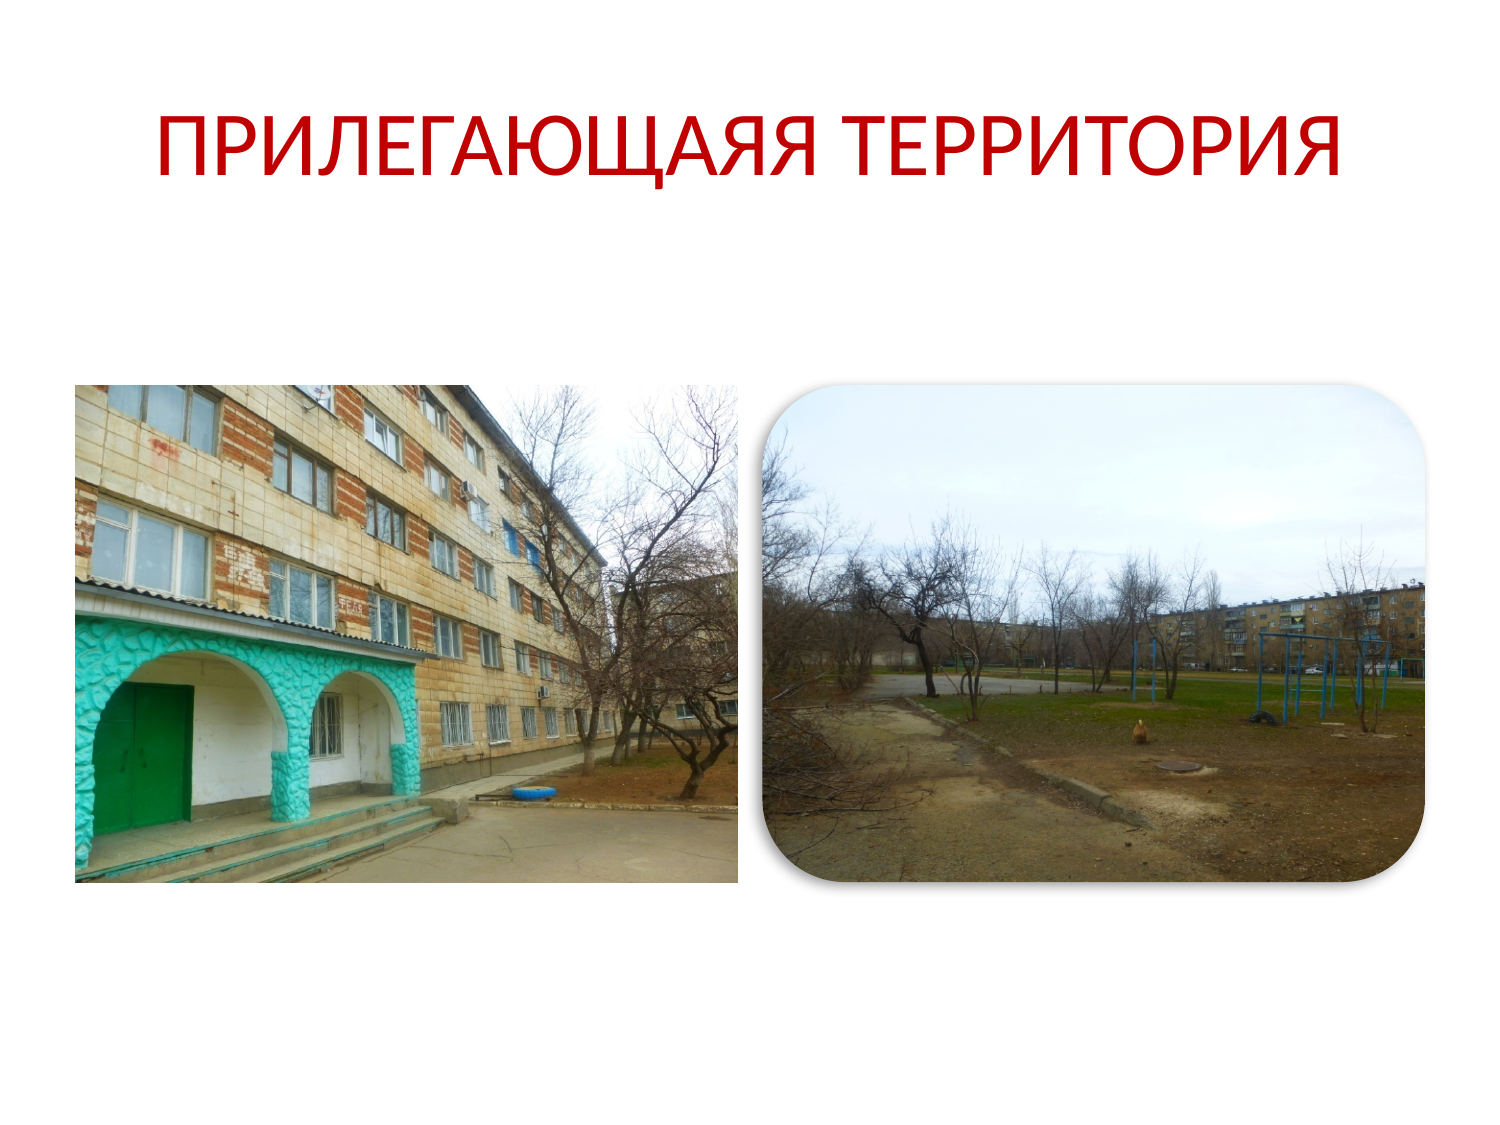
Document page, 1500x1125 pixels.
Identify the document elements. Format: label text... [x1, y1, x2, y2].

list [762, 384, 1426, 883]
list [74, 384, 738, 883]
title ПРИЛЕГАЮЩАЯЯ ТЕРРИТОРИЯ [75, 45, 1425, 233]
